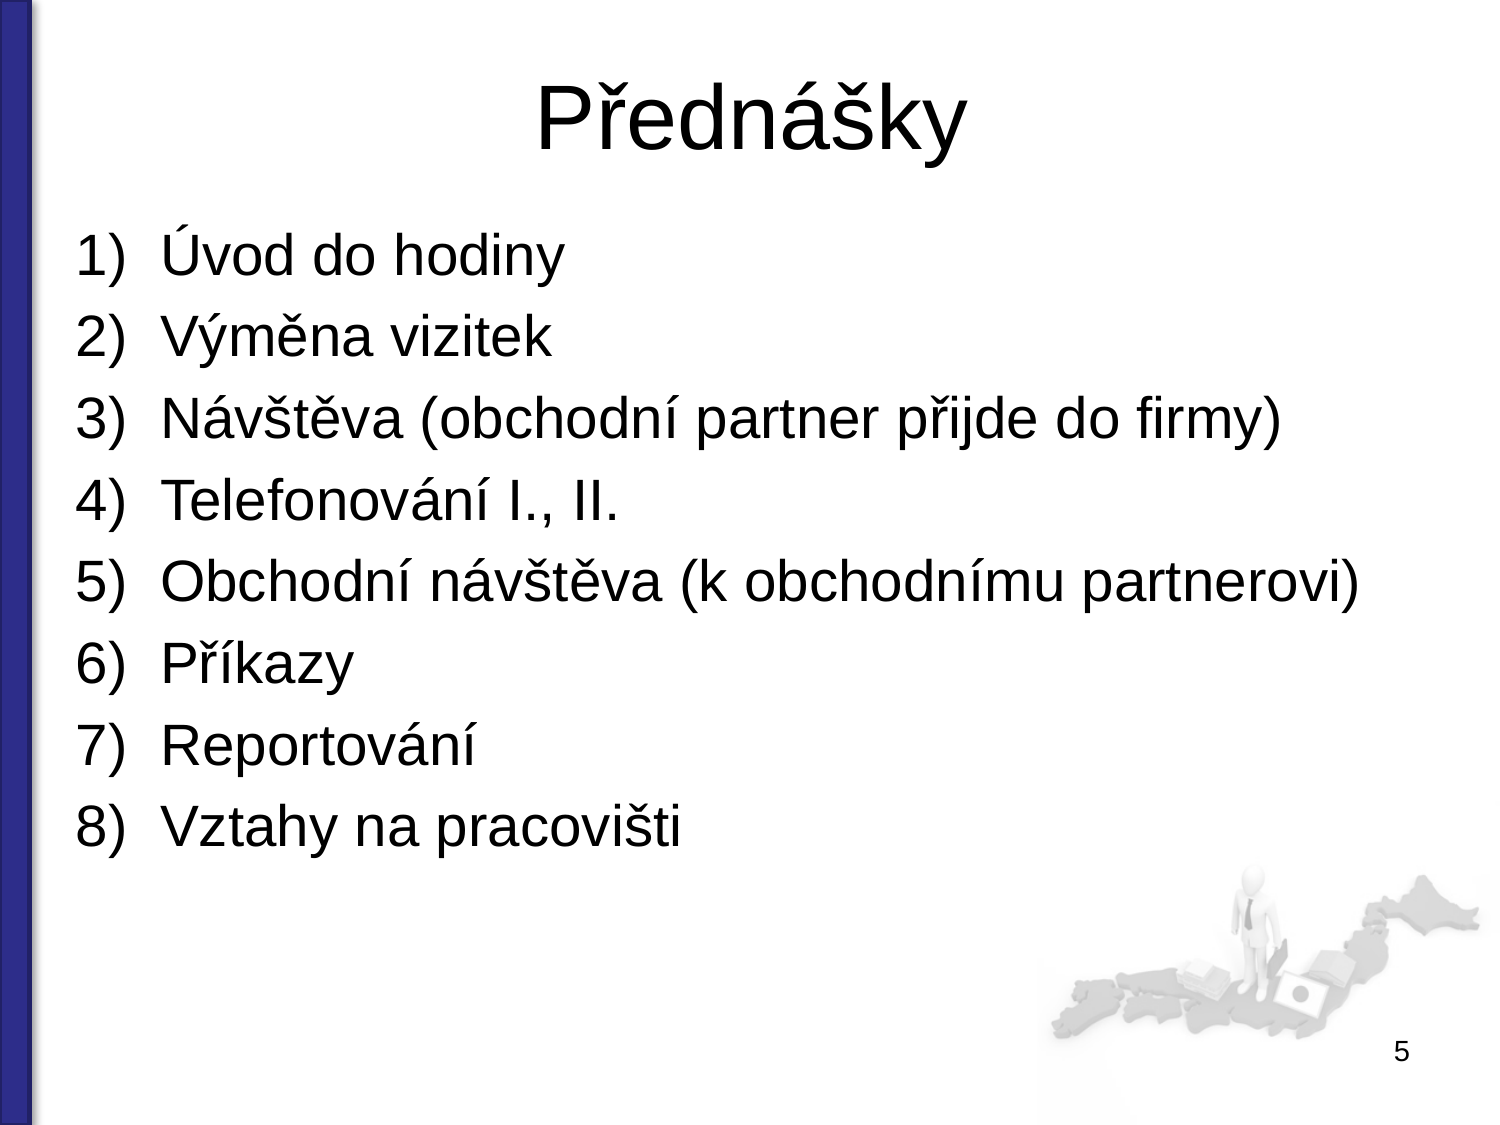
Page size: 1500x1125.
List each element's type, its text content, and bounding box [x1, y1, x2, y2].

list Úvod do hodiny Výměna vizitek Návštěva (obchodní partner přijde do firmy) Telefonování I., II. Obchodní návštěva (k obchodnímu partnerovi) Příkazy Reportování Vztahy na pracovišti [60, 209, 1443, 1103]
text_box [0, 0, 32, 1125]
picture [1037, 801, 1500, 1125]
title Přednášky [76, 18, 1428, 207]
